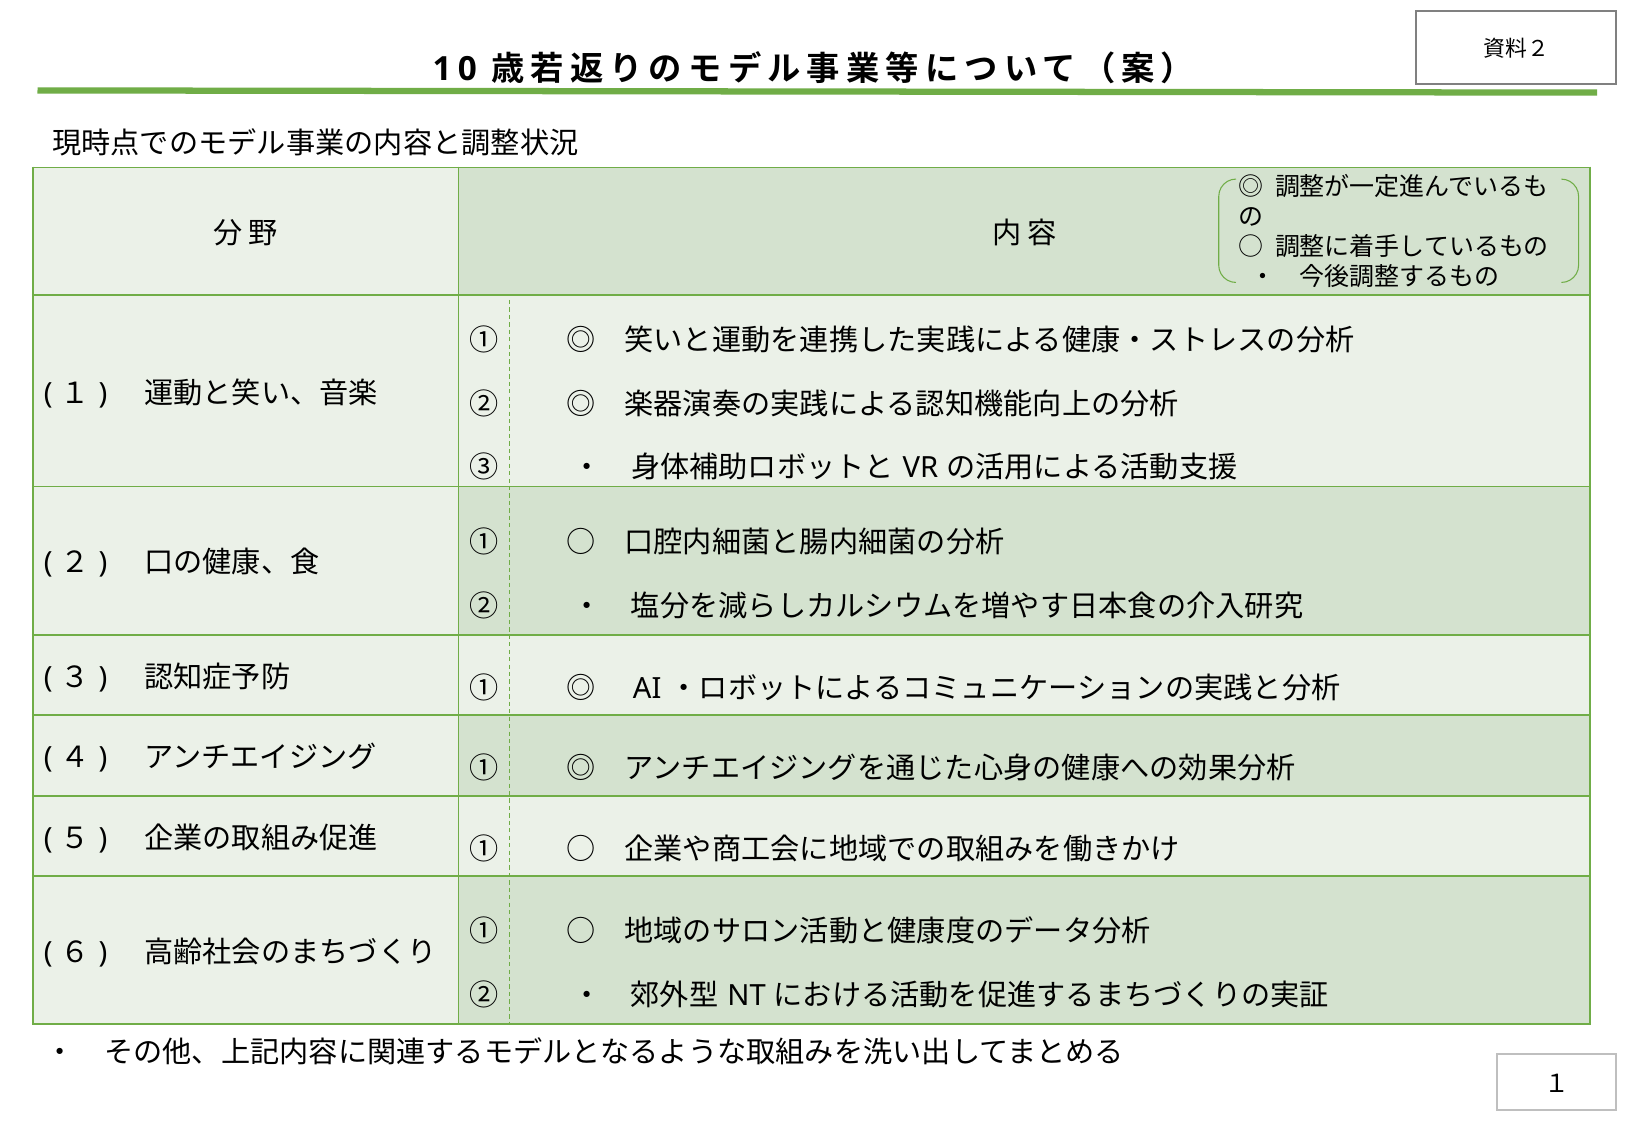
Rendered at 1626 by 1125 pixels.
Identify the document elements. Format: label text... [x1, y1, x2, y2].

table_cell (２) 口の健康、食 [34, 487, 458, 634]
table_cell (６) 高齢社会のまちづくり [34, 877, 458, 1023]
table_cell ① ○ 地域のサロン活動と健康度のデータ分析 ② ・ 郊外型NTにおける活動を促進するまちづくりの実証 [510, 877, 1589, 1023]
text_box 資料２ [1415, 10, 1617, 85]
table_cell ① ○ 企業や商工会に地域での取組みを働きかけ [459, 797, 509, 875]
text_box ◎ 調整が一定進んでいるもの ○ 調整に着手しているもの ・ 今後調整するもの [1218, 178, 1580, 283]
text_box 10歳若返りのモデル事業等について（案） [36, 39, 1591, 91]
table_cell ① ○ 地域のサロン活動と健康度のデータ分析 ② ・ 郊外型NTにおける活動を促進するまちづくりの実証 [459, 877, 509, 1023]
table_cell ① ◎ 笑いと運動を連携した実践による健康・ストレスの分析 ② ◎ 楽器演奏の実践による認知機能向上の分析 ③ ・ 身体補助ロボットとVRの活用による活動支援 [459, 296, 1589, 486]
table_cell (３) 認知症予防 [34, 636, 458, 714]
text_box 現時点でのモデル事業の内容と調整状況 [37, 116, 1600, 167]
table_cell (１) 運動と笑い、音楽 [34, 296, 458, 486]
text_box １ [1496, 1053, 1617, 1111]
table_header 内容 [459, 168, 1589, 294]
text_box ・ その他、上記内容に関連するモデルとなるような取組みを洗い出してまとめる [30, 1026, 1593, 1076]
table_cell ① ○ 口腔内細菌と腸内細菌の分析 ② ・ 塩分を減らしカルシウムを増やす日本食の介入研究 [459, 487, 509, 634]
table_cell ① ◎ AI・ロボットによるコミュニケーションの実践と分析 [510, 636, 1589, 714]
table_cell ① ○ 企業や商工会に地域での取組みを働きかけ [510, 797, 1589, 875]
table_cell (４) アンチエイジング [34, 716, 458, 795]
table_cell ① ◎ アンチエイジングを通じた心身の健康への効果分析 [510, 716, 1589, 795]
table_cell ① ○ 口腔内細菌と腸内細菌の分析 ② ・ 塩分を減らしカルシウムを増やす日本食の介入研究 [510, 487, 1589, 634]
table_header 分野 [34, 168, 458, 294]
table_cell ① ◎ AI・ロボットによるコミュニケーションの実践と分析 [459, 636, 509, 714]
table_cell ① ◎ アンチエイジングを通じた心身の健康への効果分析 [459, 716, 509, 795]
table_cell (５) 企業の取組み促進 [34, 797, 458, 875]
